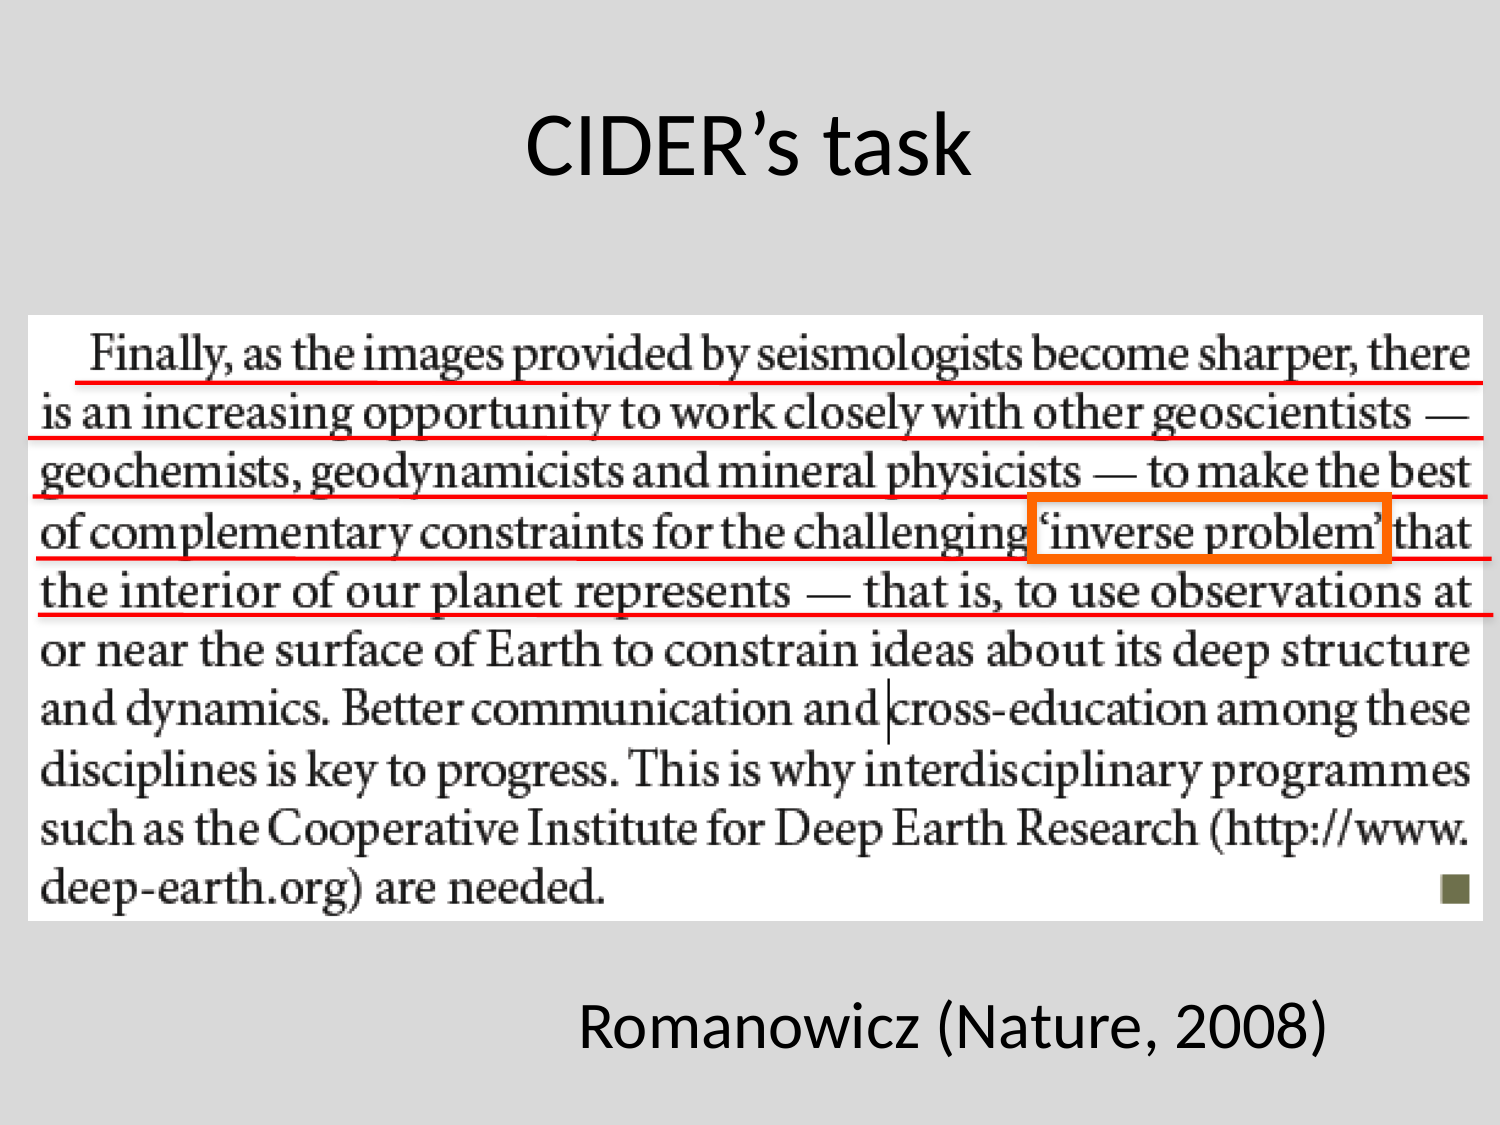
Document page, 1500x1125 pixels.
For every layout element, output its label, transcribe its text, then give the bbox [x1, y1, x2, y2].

title CIDER’s task [75, 45, 1425, 233]
picture [27, 315, 1484, 437]
list Romanowicz (Nature, 2008) [563, 973, 1500, 1125]
picture [27, 439, 1484, 921]
